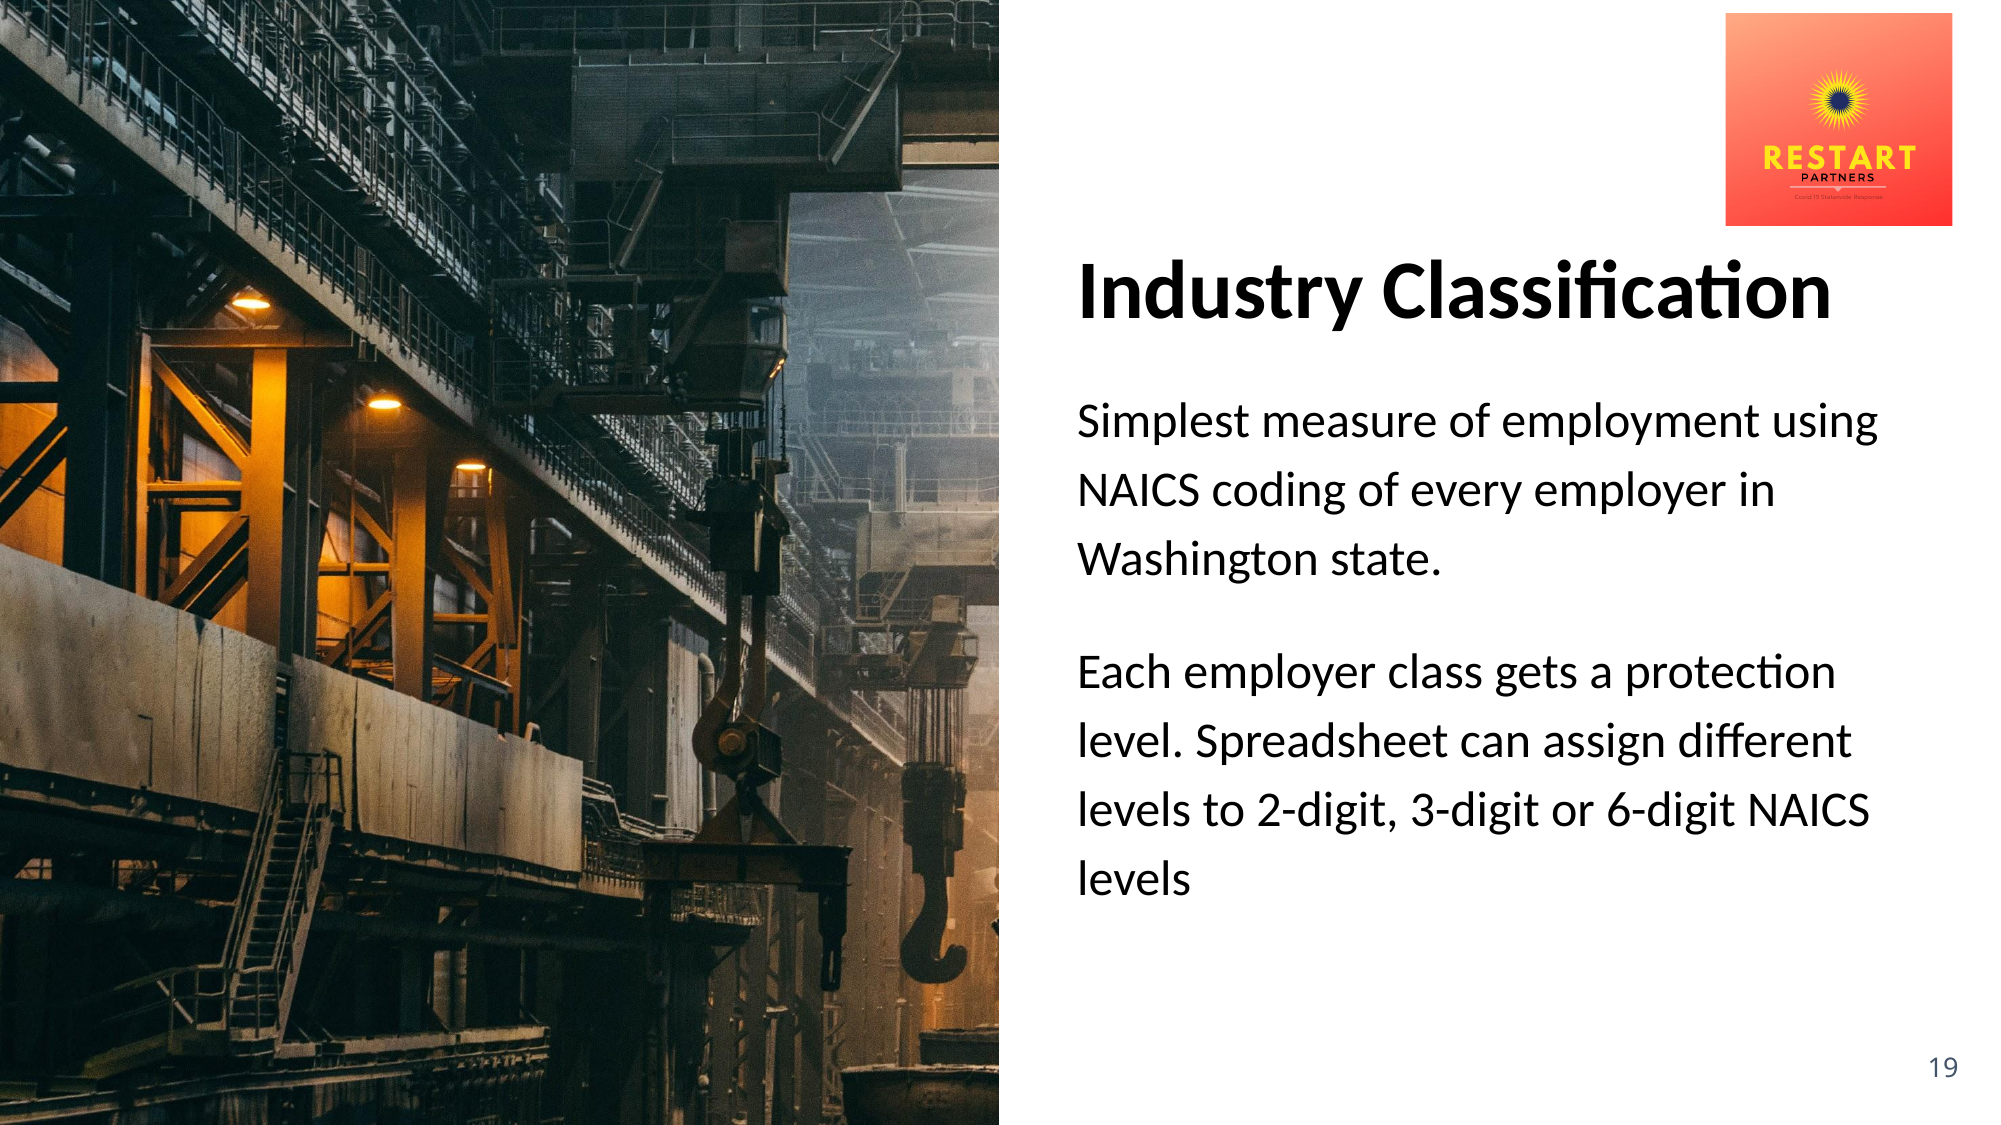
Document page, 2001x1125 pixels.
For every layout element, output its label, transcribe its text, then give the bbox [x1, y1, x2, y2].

slide_number ‹#› [1858, 1025, 1979, 1112]
list Industry Classification Simplest measure of employment using NAICS coding of every employer in Washington state. Each employer class gets a protection level. Spreadsheet can assign different levels to 2-digit, 3-digit or 6-digit NAICS levels [1057, 214, 1940, 911]
picture [0, 0, 1000, 1125]
picture [1725, 12, 1953, 226]
